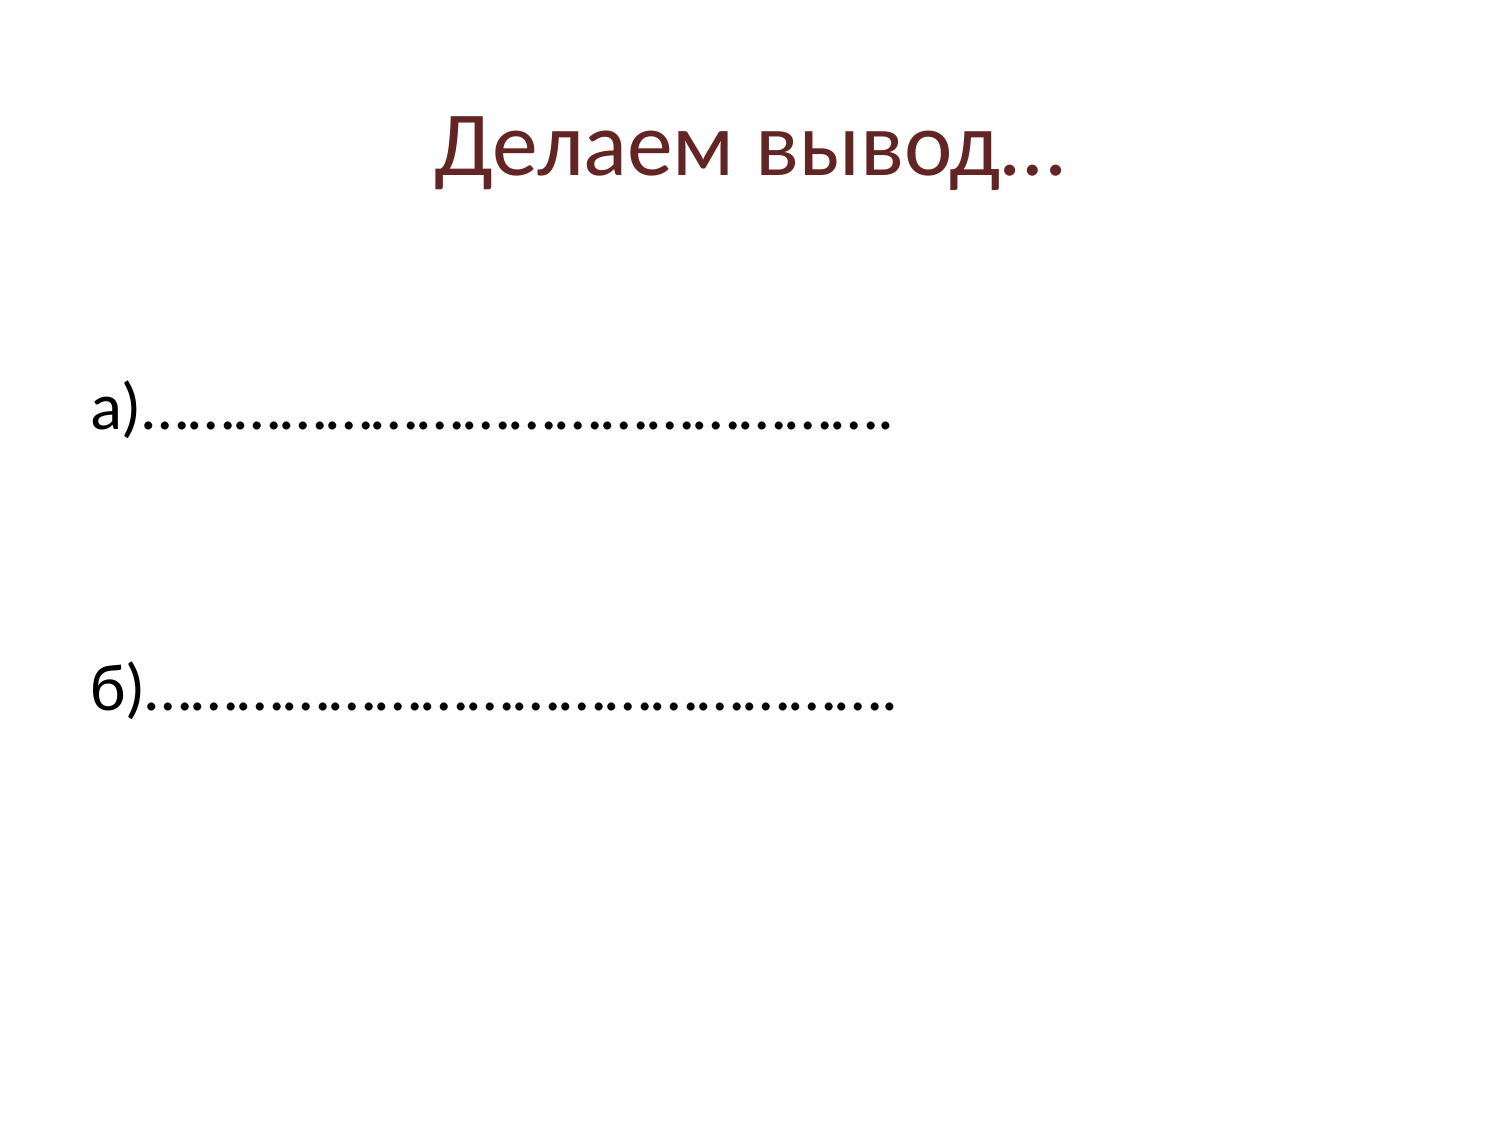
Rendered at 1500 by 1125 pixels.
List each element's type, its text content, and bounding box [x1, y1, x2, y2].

list а)…………………………………………. б)…………………………………………. [75, 262, 1425, 1005]
title Делаем вывод… [75, 45, 1425, 233]
